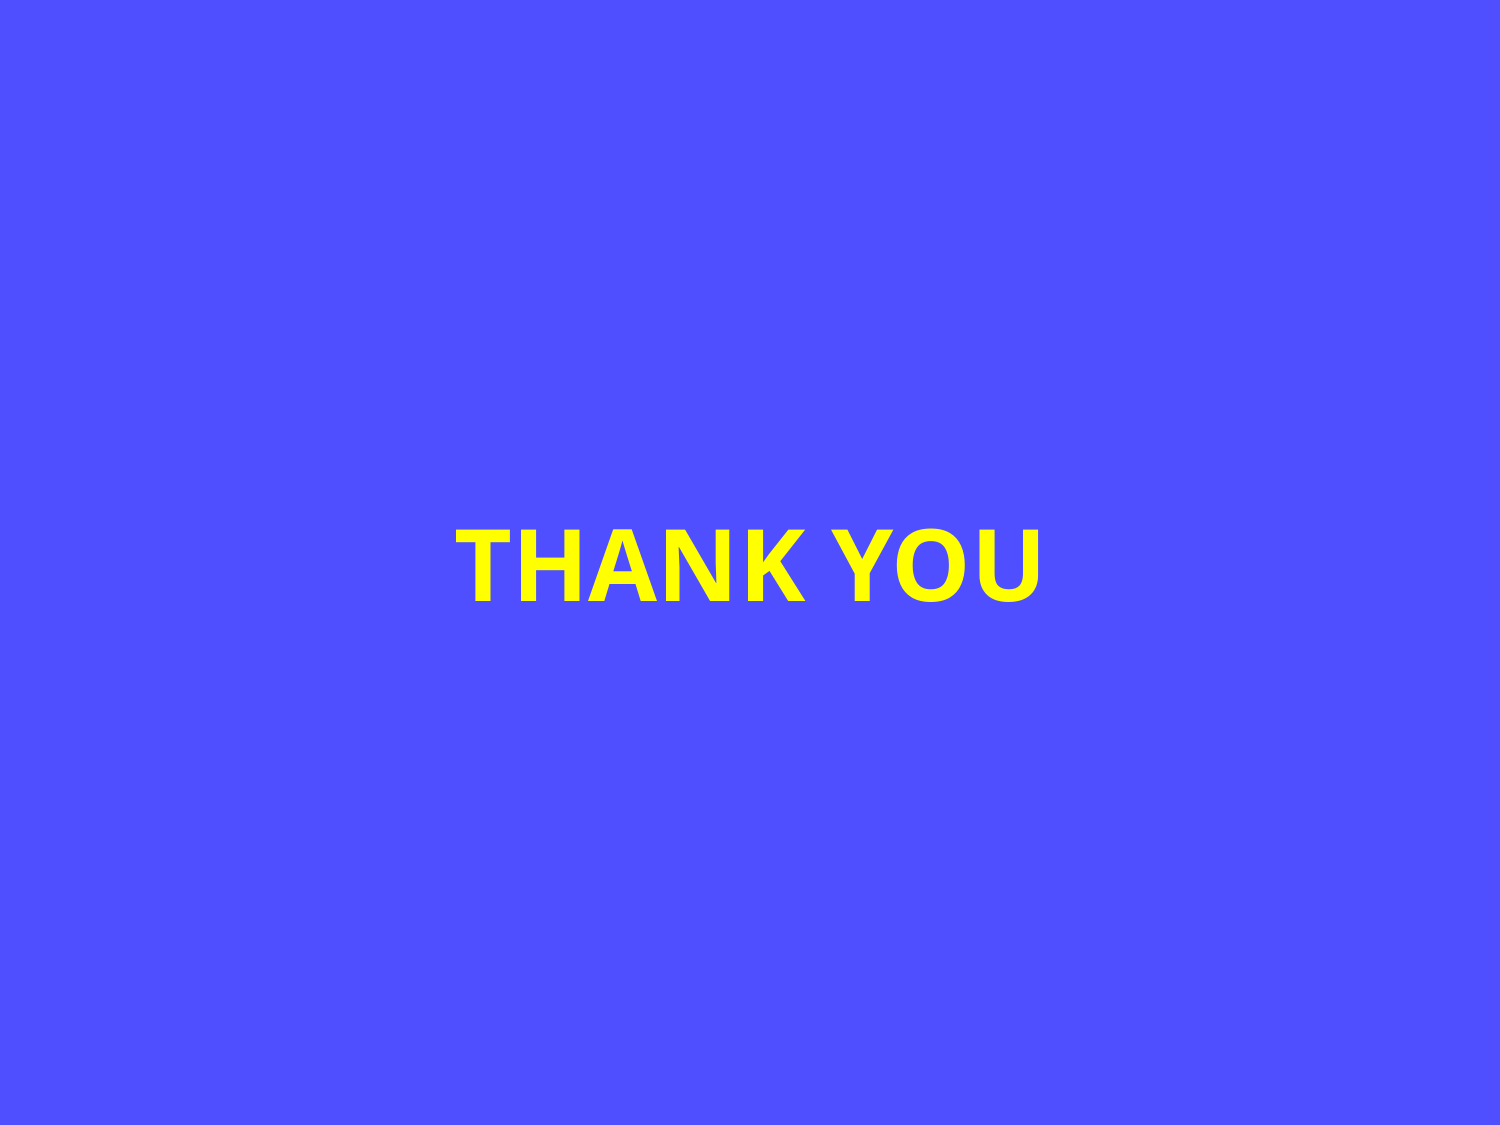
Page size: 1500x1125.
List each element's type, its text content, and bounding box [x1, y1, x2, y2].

text_box THANK YOU [369, 493, 1132, 629]
